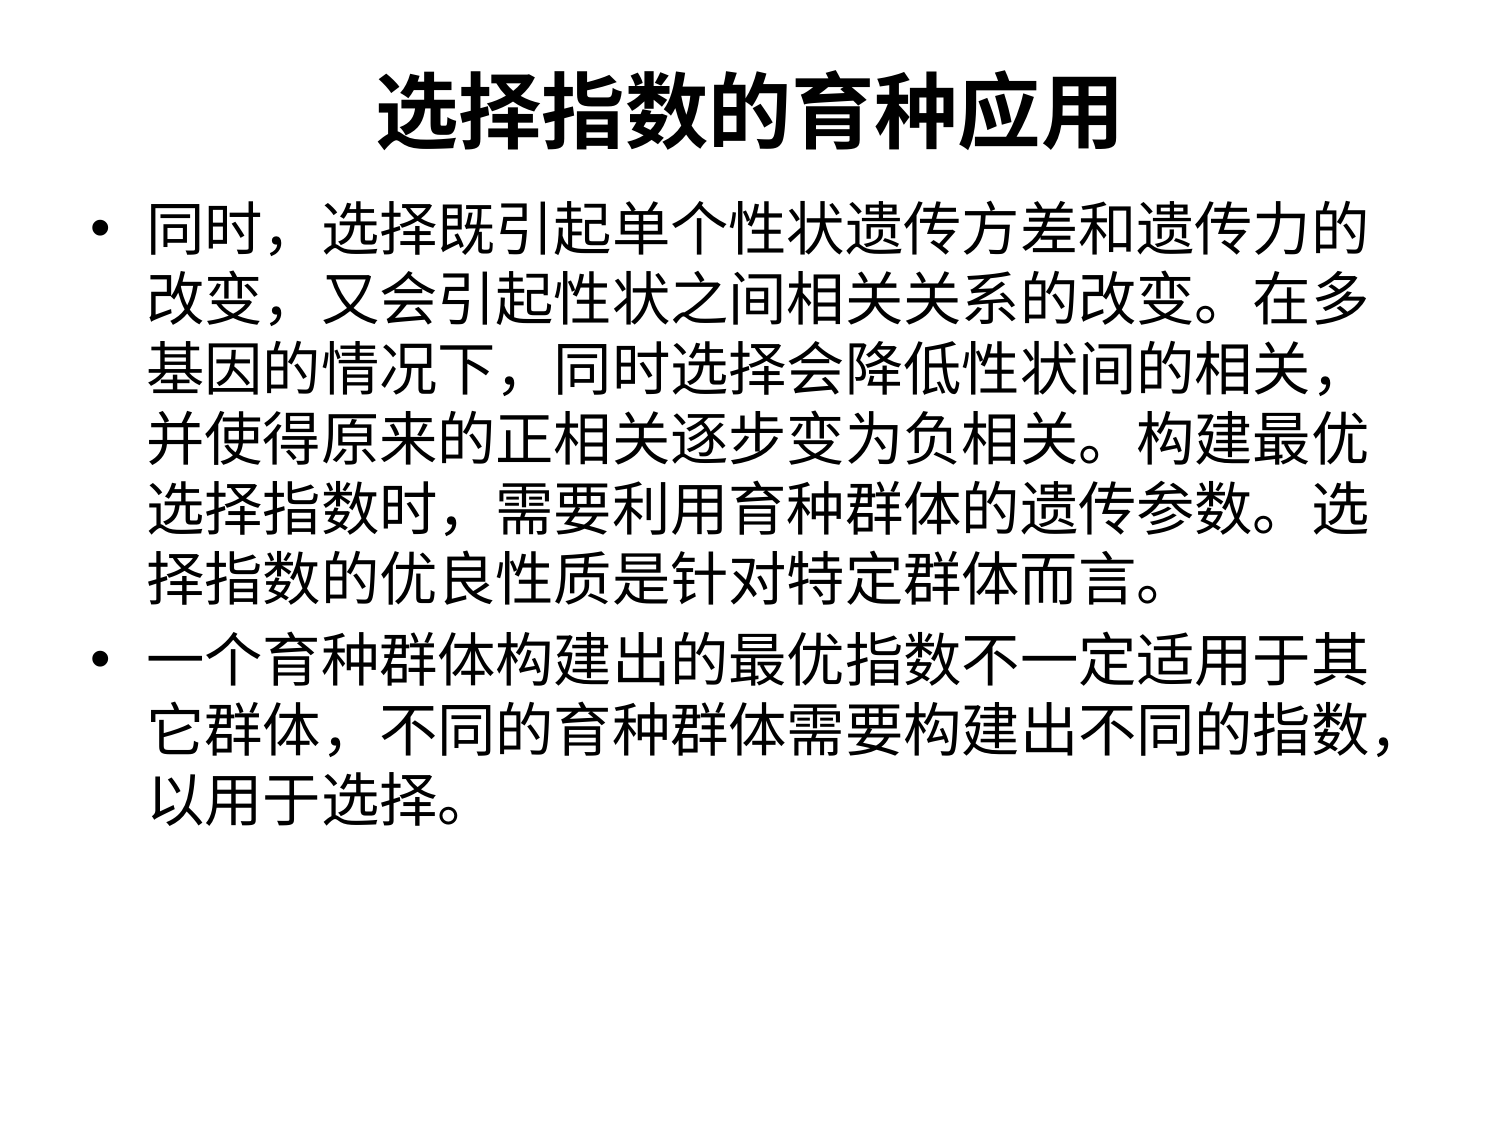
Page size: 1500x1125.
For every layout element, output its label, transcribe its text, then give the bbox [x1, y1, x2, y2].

list 同时，选择既引起单个性状遗传方差和遗传力的改变，又会引起性状之间相关关系的改变。在多基因的情况下，同时选择会降低性状间的相关，并使得原来的正相关逐步变为负相关。构建最优选择指数时，需要利用育种群体的遗传参数。选择指数的优良性质是针对特定群体而言。 一个育种群体构建出的最优指数不一定适用于其它群体，不同的育种群体需要构建出不同的指数，以用于选择。 [75, 184, 1425, 870]
title 选择指数的育种应用 [75, 45, 1425, 173]
